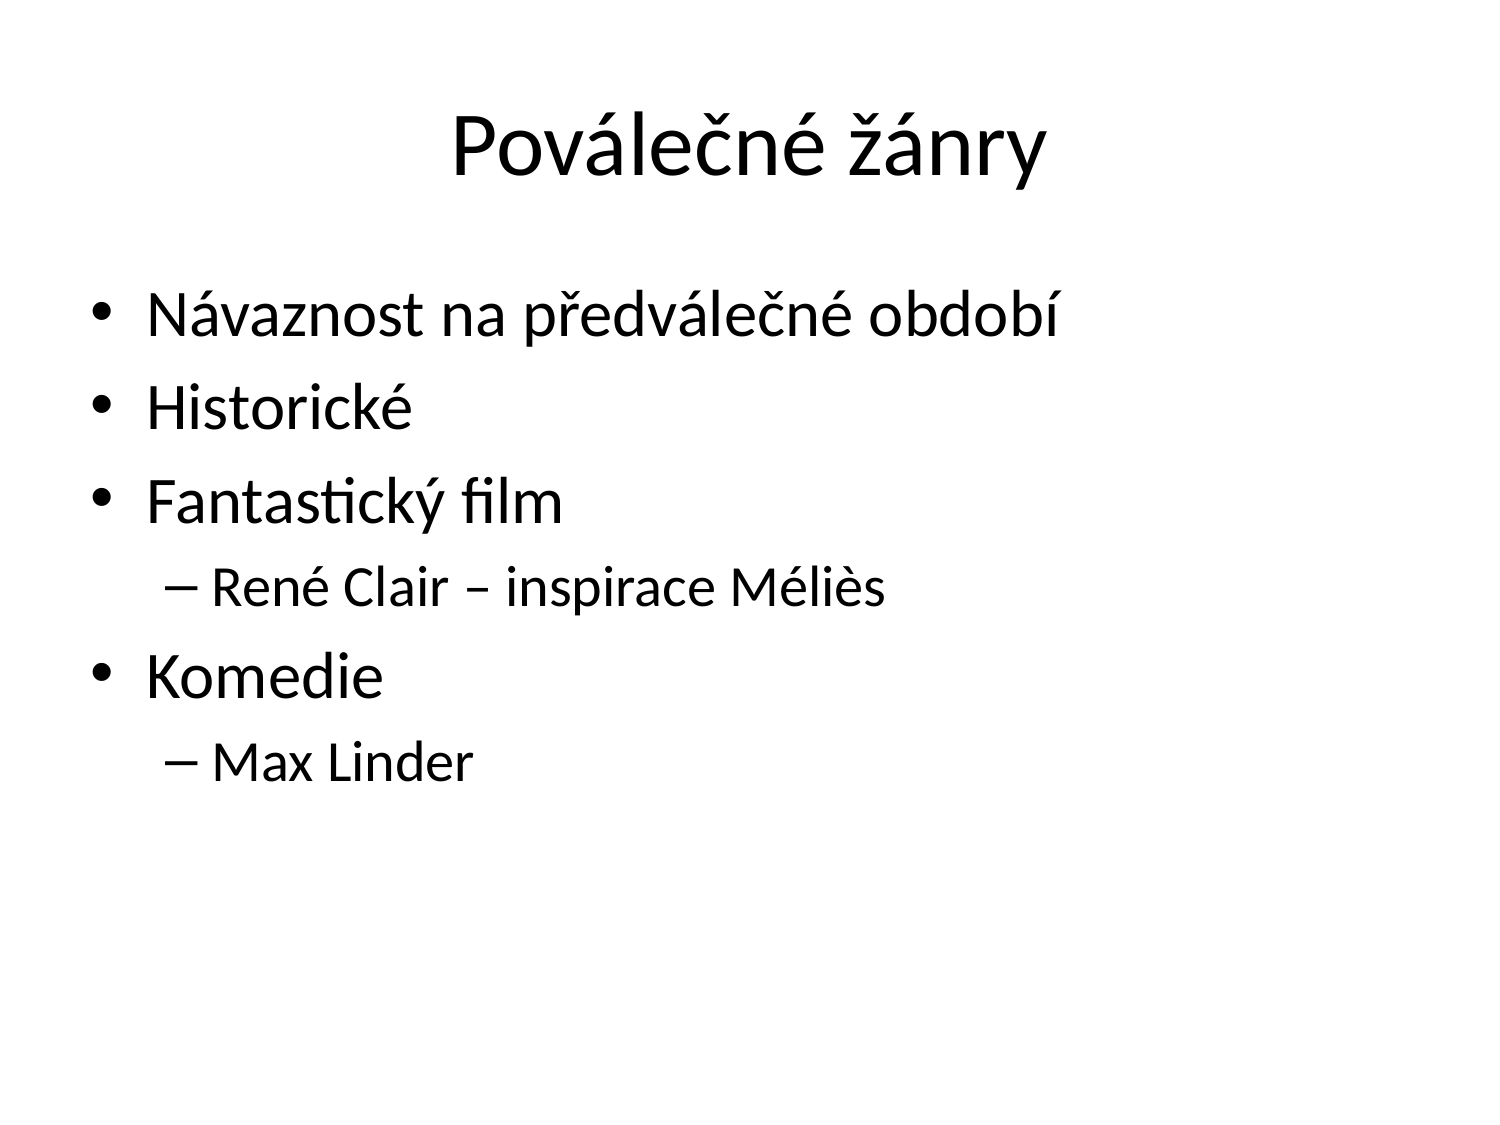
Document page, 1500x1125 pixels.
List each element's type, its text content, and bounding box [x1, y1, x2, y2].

list Návaznost na předválečné období Historické Fantastický film René Clair – inspirace Méliès Komedie Max Linder [75, 262, 1425, 1005]
title Poválečné žánry [75, 45, 1425, 233]
